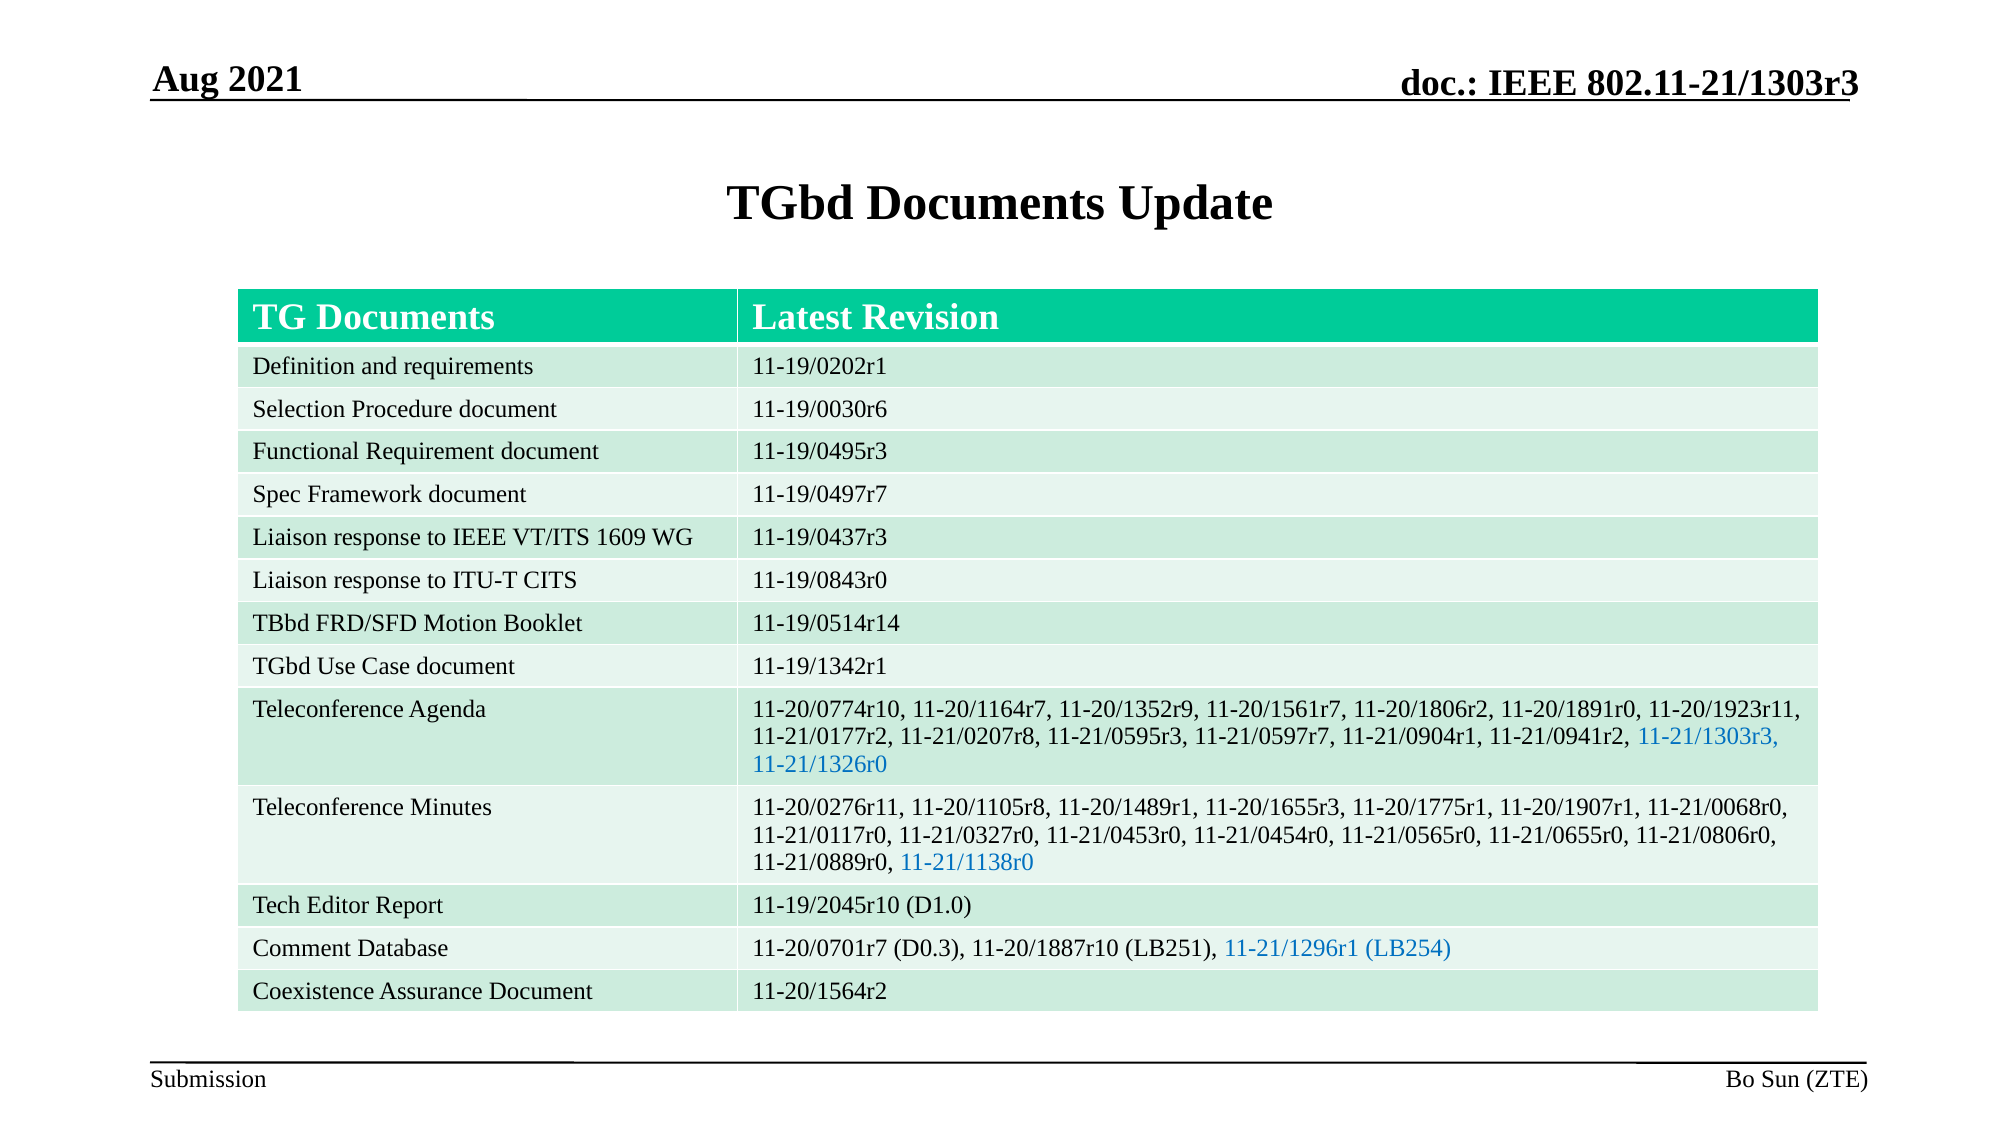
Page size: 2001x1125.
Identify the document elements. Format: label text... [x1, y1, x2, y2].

table_cell 11-19/0437r3 [738, 517, 1818, 558]
table_cell 11-19/0514r14 [738, 602, 1818, 644]
table_cell TBbd FRD/SFD Motion Booklet [238, 602, 737, 644]
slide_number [152, 54, 563, 100]
table_cell Teleconference Minutes [238, 786, 737, 883]
table_cell Definition and requirements [238, 347, 737, 387]
table_cell 11-19/1342r1 [738, 645, 1818, 686]
table_cell 11-19/0030r6 [738, 388, 1818, 429]
title TGbd Documents Update [149, 112, 1850, 288]
table_cell 11-19/0495r3 [738, 431, 1818, 472]
footer Bo Sun (ZTE) [1171, 1061, 1869, 1093]
table_cell 11-19/0202r1 [738, 347, 1818, 387]
table_cell 11-20/0701r7 (D0.3), 11-20/1887r10 (LB251), 11-21/1296r1 (LB254) [738, 928, 1818, 969]
table_cell 11-20/1564r2 [738, 970, 1818, 1011]
table_cell Spec Framework document [238, 474, 737, 515]
table_cell TGbd Use Case document [238, 645, 737, 686]
table_cell Coexistence Assurance Document [238, 970, 737, 1011]
table_cell 11-20/0276r11, 11-20/1105r8, 11-20/1489r1, 11-20/1655r3, 11-20/1775r1, 11-20/1907r1, 11-21/0068r0, 11-21/0117r0, 11-21/0327r0, 11-21/0453r0, 11-21/0454r0, 11-21/0565r0, 11-21/0655r0, 11-21/0806r0, 11-21/0889r0, 11-21/1138r0 [738, 786, 1818, 883]
table_cell 11-19/2045r10 (D1.0) [738, 885, 1818, 926]
table_cell 11-19/0843r0 [738, 560, 1818, 601]
table_cell Liaison response to IEEE VT/ITS 1609 WG [238, 517, 737, 558]
table_cell Tech Editor Report [238, 885, 737, 926]
table_cell Teleconference Agenda [238, 688, 737, 785]
table_cell Functional Requirement document [238, 431, 737, 472]
table_cell 11-20/0774r10, 11-20/1164r7, 11-20/1352r9, 11-20/1561r7, 11-20/1806r2, 11-20/1891r0, 11-20/1923r11, 11-21/0177r2, 11-21/0207r8, 11-21/0595r3, 11-21/0597r7, 11-21/0904r1, 11-21/0941r2, 11-21/1303r3, 11-21/1326r0 [738, 688, 1818, 785]
table_cell 11-19/0497r7 [738, 474, 1818, 515]
table_header TG Documents [238, 289, 737, 342]
table_cell Liaison response to ITU-T CITS [238, 560, 737, 601]
table_header Latest Revision [738, 289, 1818, 342]
table_cell Comment Database [238, 928, 737, 969]
table_cell Selection Procedure document [238, 388, 737, 429]
